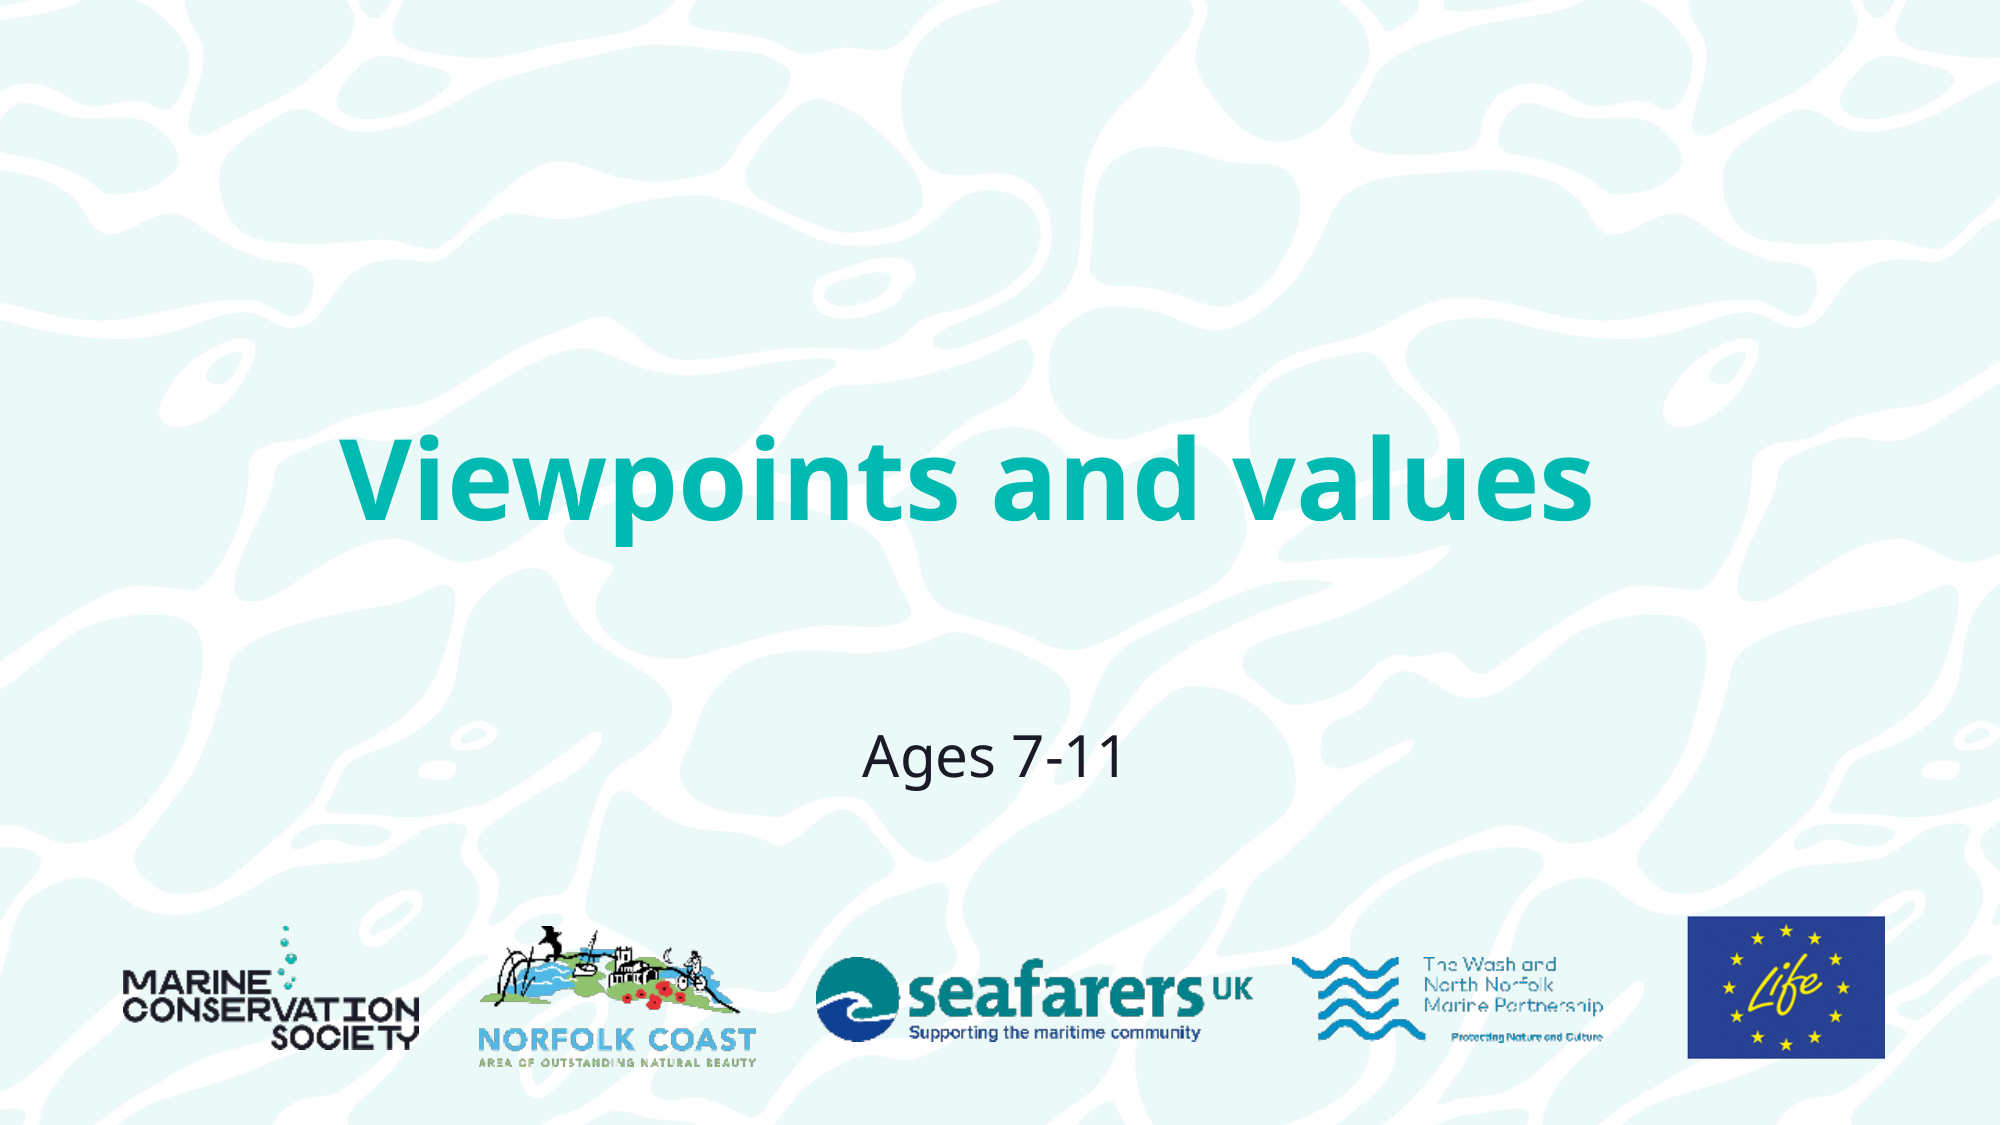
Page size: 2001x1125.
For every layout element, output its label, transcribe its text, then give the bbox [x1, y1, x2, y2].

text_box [123, 916, 1885, 1067]
picture [0, 0, 2000, 1125]
text_box Ages 7-11 [847, 711, 1151, 797]
text_box Viewpoints and values [324, 393, 1674, 597]
